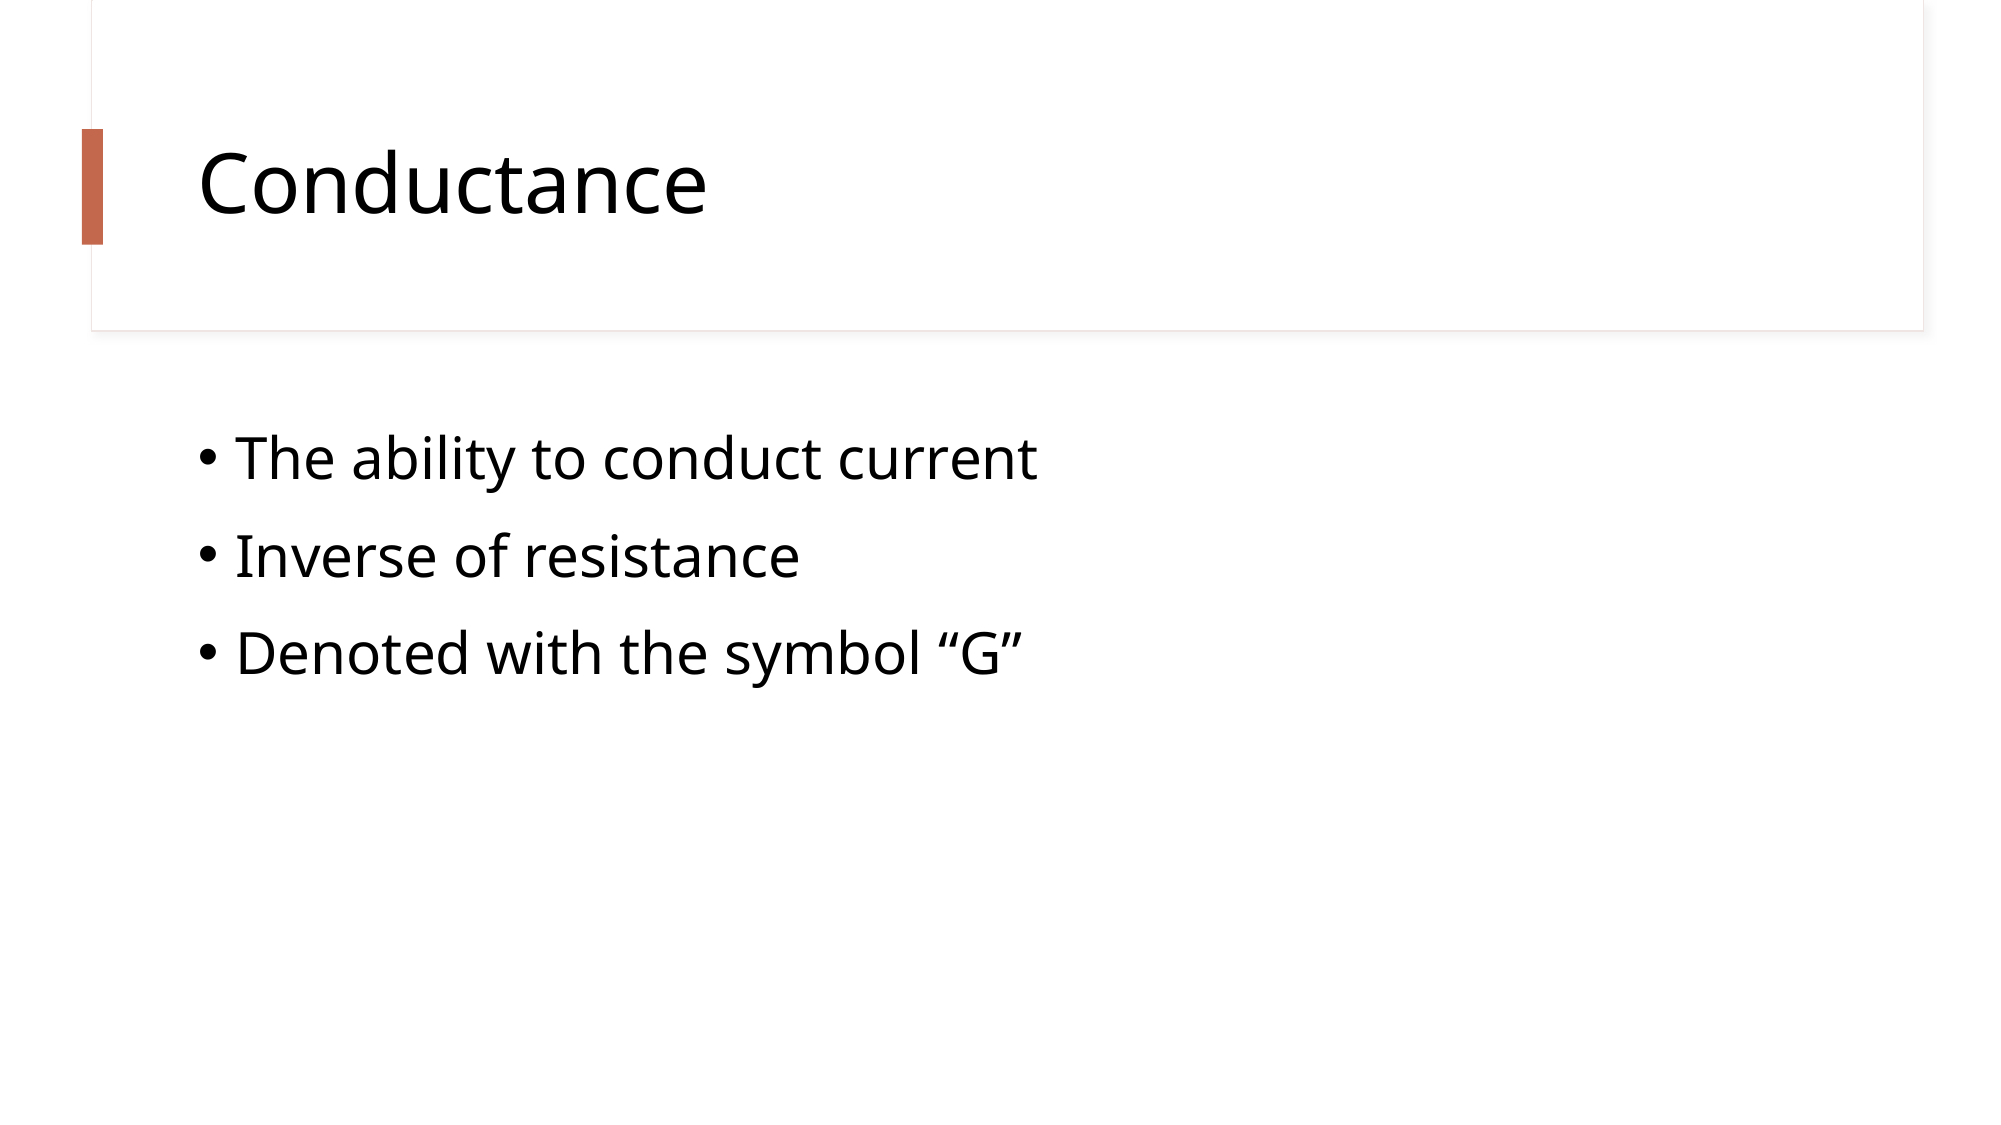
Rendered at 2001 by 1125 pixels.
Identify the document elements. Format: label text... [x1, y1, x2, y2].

title Conductance [183, 90, 1851, 284]
